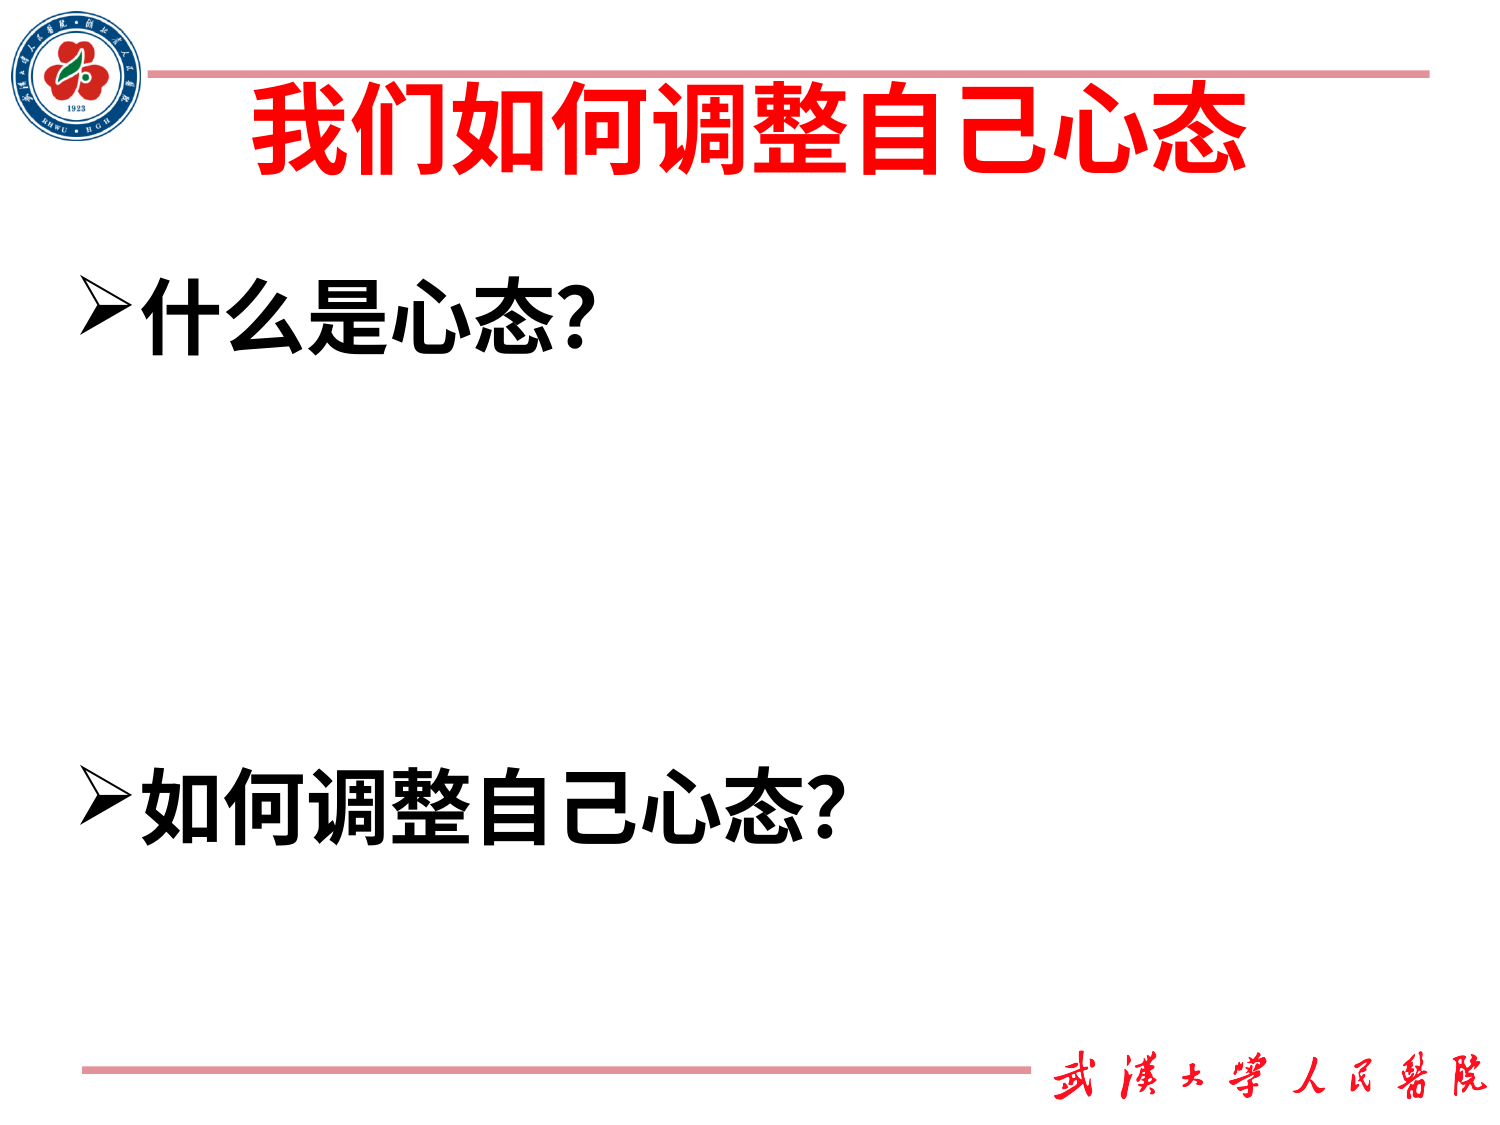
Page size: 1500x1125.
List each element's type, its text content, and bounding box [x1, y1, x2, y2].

picture [11, 11, 141, 141]
title 我们如何调整自己心态 [74, 44, 1426, 329]
list 什么是心态？ 如何调整自己心态？ [58, 257, 1409, 1001]
